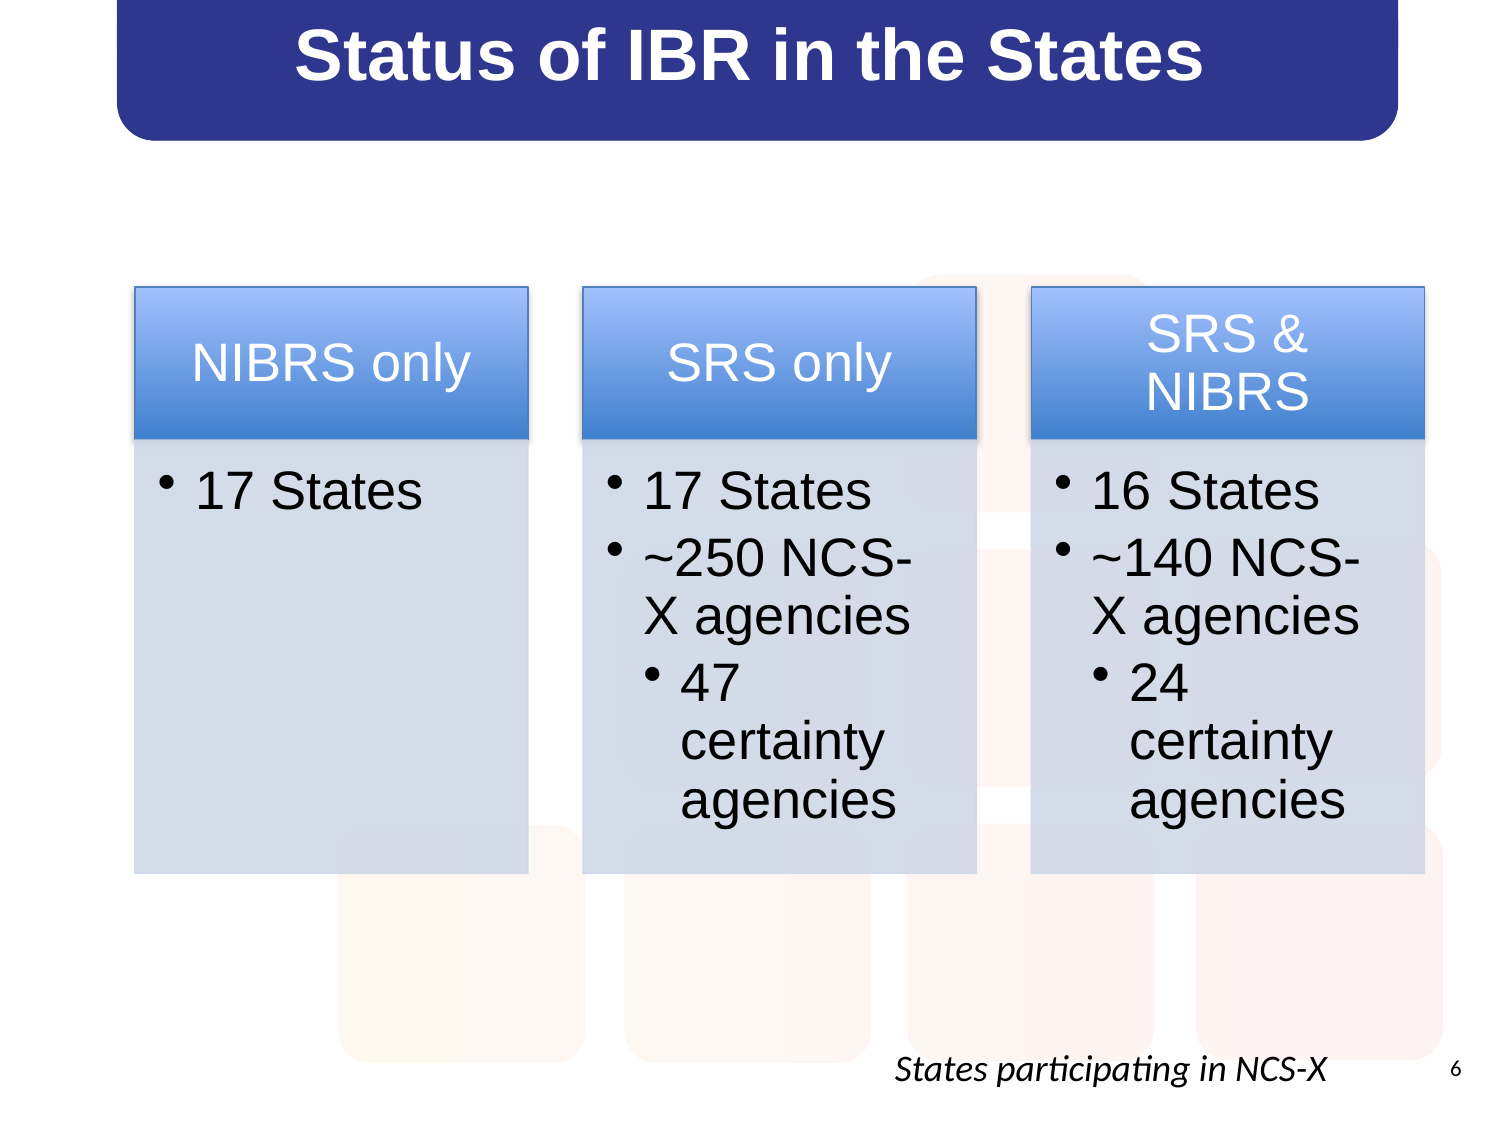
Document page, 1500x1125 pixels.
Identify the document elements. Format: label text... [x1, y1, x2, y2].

text_box States participating in NCS-X [880, 1037, 1425, 1097]
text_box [134, 206, 1426, 955]
picture [0, 0, 1500, 1125]
title Status of IBR in the States [75, 0, 1425, 143]
